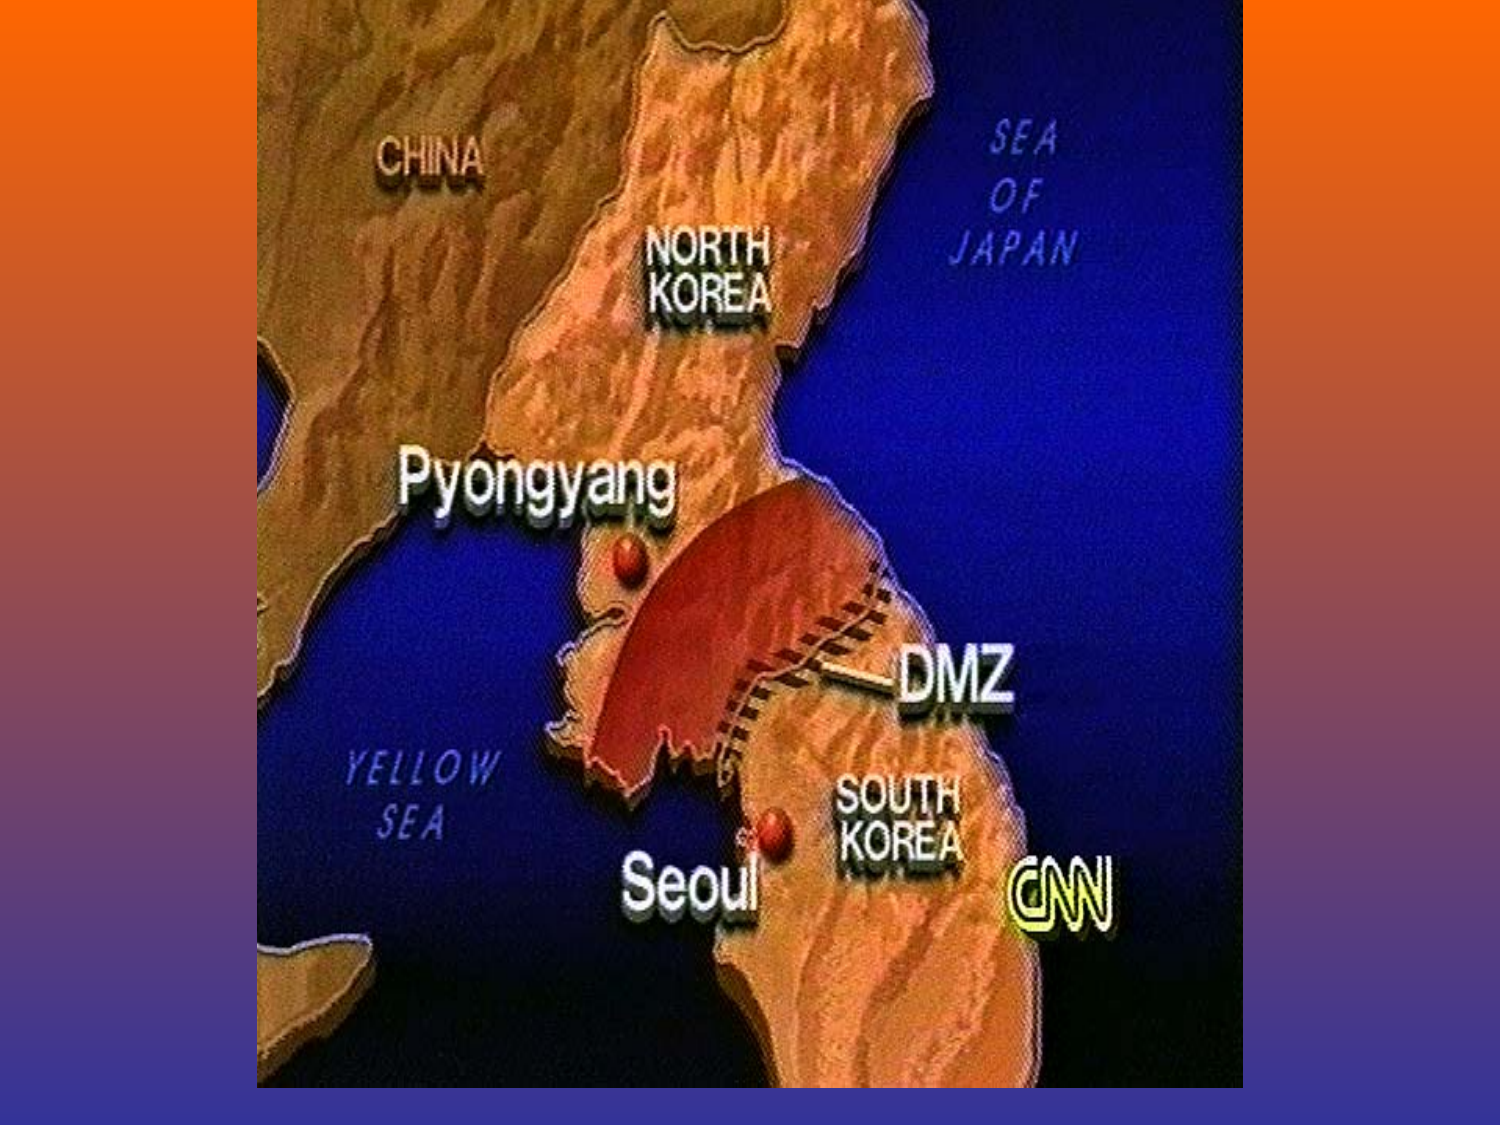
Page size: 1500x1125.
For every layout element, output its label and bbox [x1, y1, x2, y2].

picture [257, 0, 1243, 1088]
